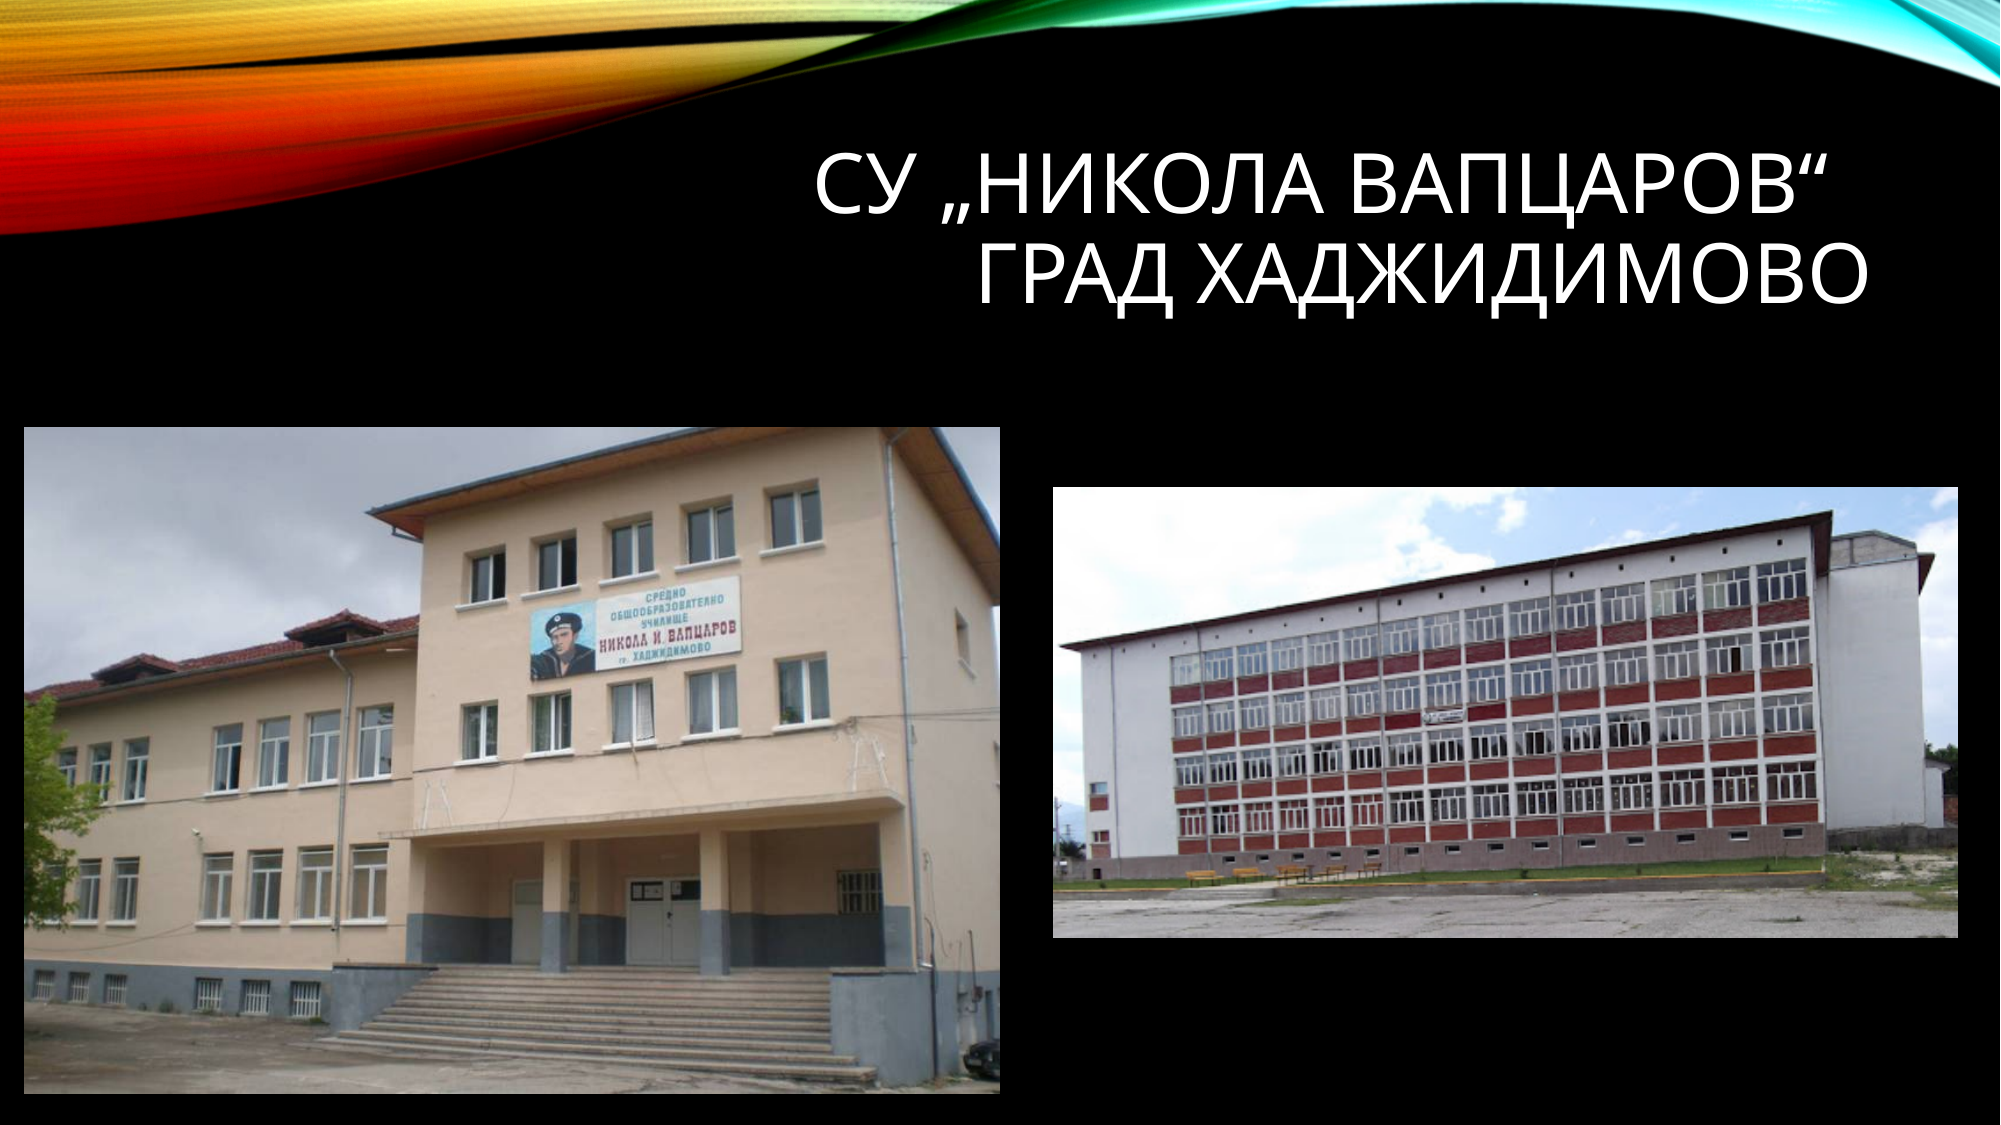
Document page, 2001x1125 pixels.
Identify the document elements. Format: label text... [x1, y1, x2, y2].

picture [0, 0, 2000, 237]
title СУ „Никола Вапцаров“ град хаджидимово [474, 125, 1888, 338]
picture [1053, 486, 1959, 938]
picture [23, 426, 1001, 1095]
